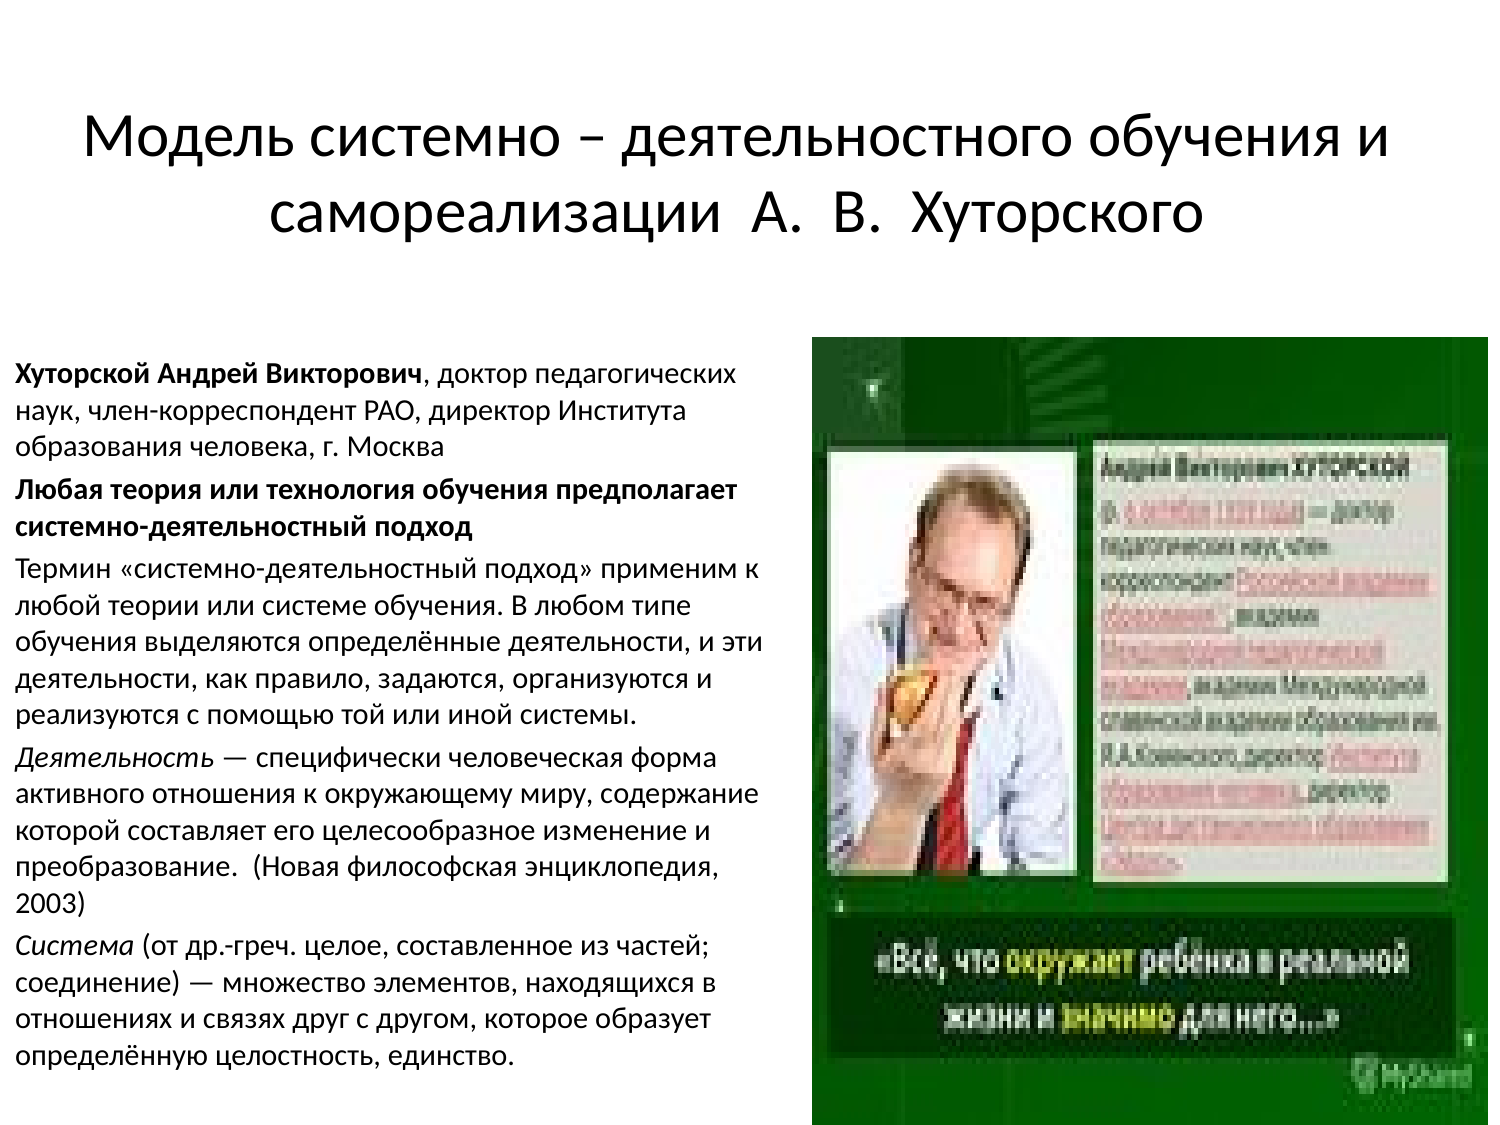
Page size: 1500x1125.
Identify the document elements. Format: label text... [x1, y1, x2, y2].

list Хуторской Андрей Викторович, доктор педагогических наук, член-корреспондент РАО, директор Института образования человека, г. Москва Любая теория или технология обучения предполагает системно-деятельностный подход Термин «системно-деятельностный подход» применим к любой теории или системе обучения. В любом типе обучения выделяются определённые деятельности, и эти деятельности, как правило, задаются, организуются и реализуются с помощью той или иной системы. Деятельность — специфически человеческая форма активного отношения к окружающему миру, содержание которой составляет его целесообразное изменение и преобразование. (Новая философская энциклопедия, 2003) Система (от др.-греч. целое, составленное из частей; соединение) — множество элементов, находящихся в отношениях и связях друг с другом, которое образует определённую целостность, единство. [0, 303, 813, 1125]
picture [812, 337, 1488, 1125]
title Модель системно – деятельностного обучения и самореализации А. В. Хуторского [62, 75, 1413, 263]
